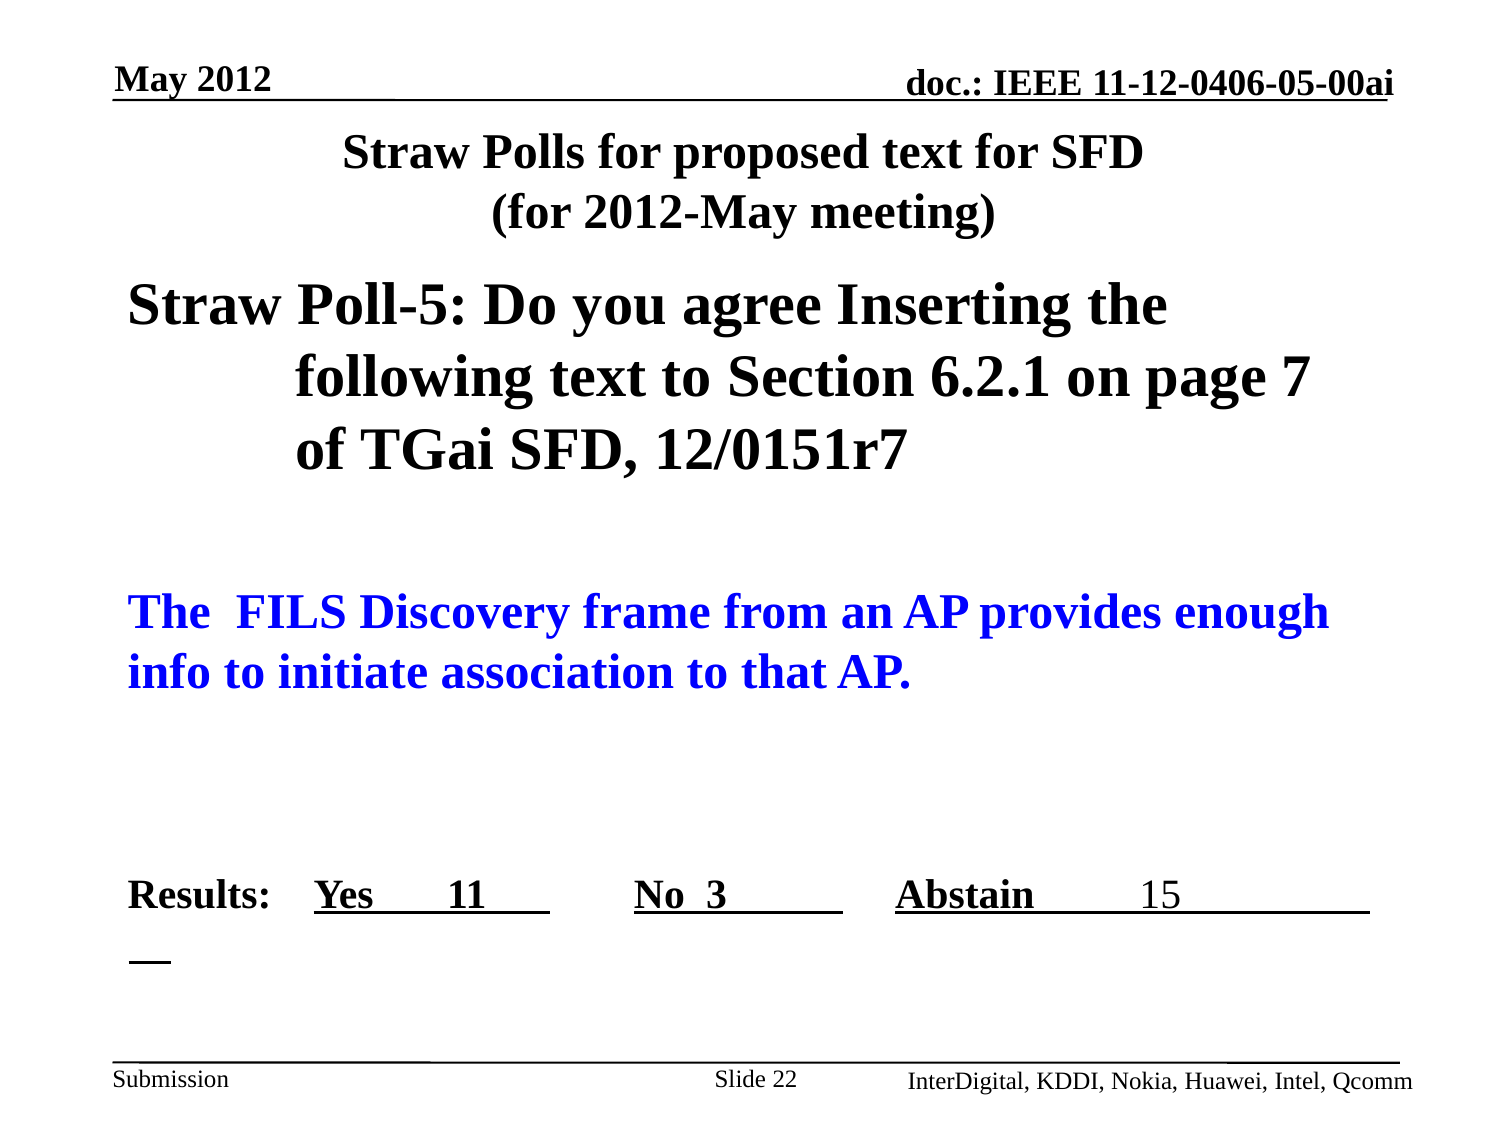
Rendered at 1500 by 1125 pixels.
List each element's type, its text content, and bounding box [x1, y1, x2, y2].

slide_number Slide 22 [712, 1061, 800, 1123]
footer InterDigital, KDDI, Nokia, Huawei, Intel, Qcomm [849, 1064, 1414, 1101]
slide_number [114, 54, 423, 100]
list Straw Poll-5: Do you agree Inserting the following text to Section 6.2.1 on page 7 of TGai SFD, 12/0151r7 The FILS Discovery frame from an AP provides enough info to initiate association to that AP. Results: Yes 11 No 3 Abstain_____15___ [112, 255, 1388, 1057]
title Straw Polls for proposed text for SFD (for 2012-May meeting) [112, 112, 1388, 244]
